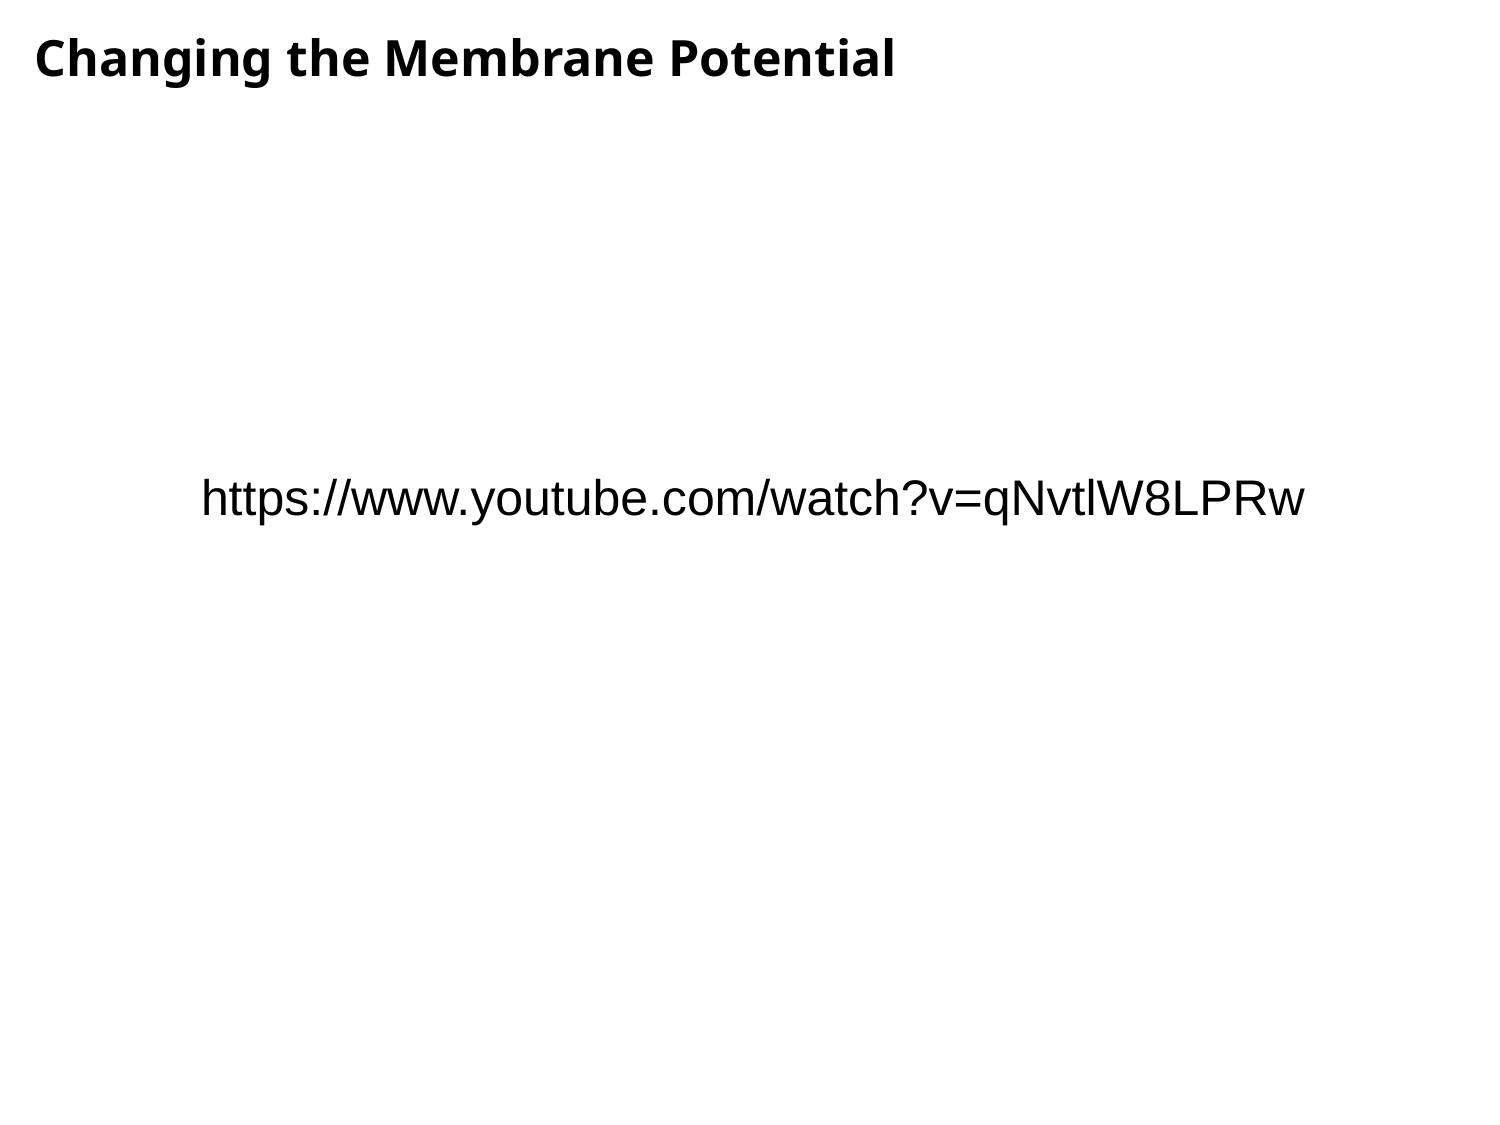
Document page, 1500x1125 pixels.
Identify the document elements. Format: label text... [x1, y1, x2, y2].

text_box Changing the Membrane Potential [26, 17, 1485, 95]
text_box https://www.youtube.com/watch?v=qNvtlW8LPRw [192, 457, 1314, 535]
